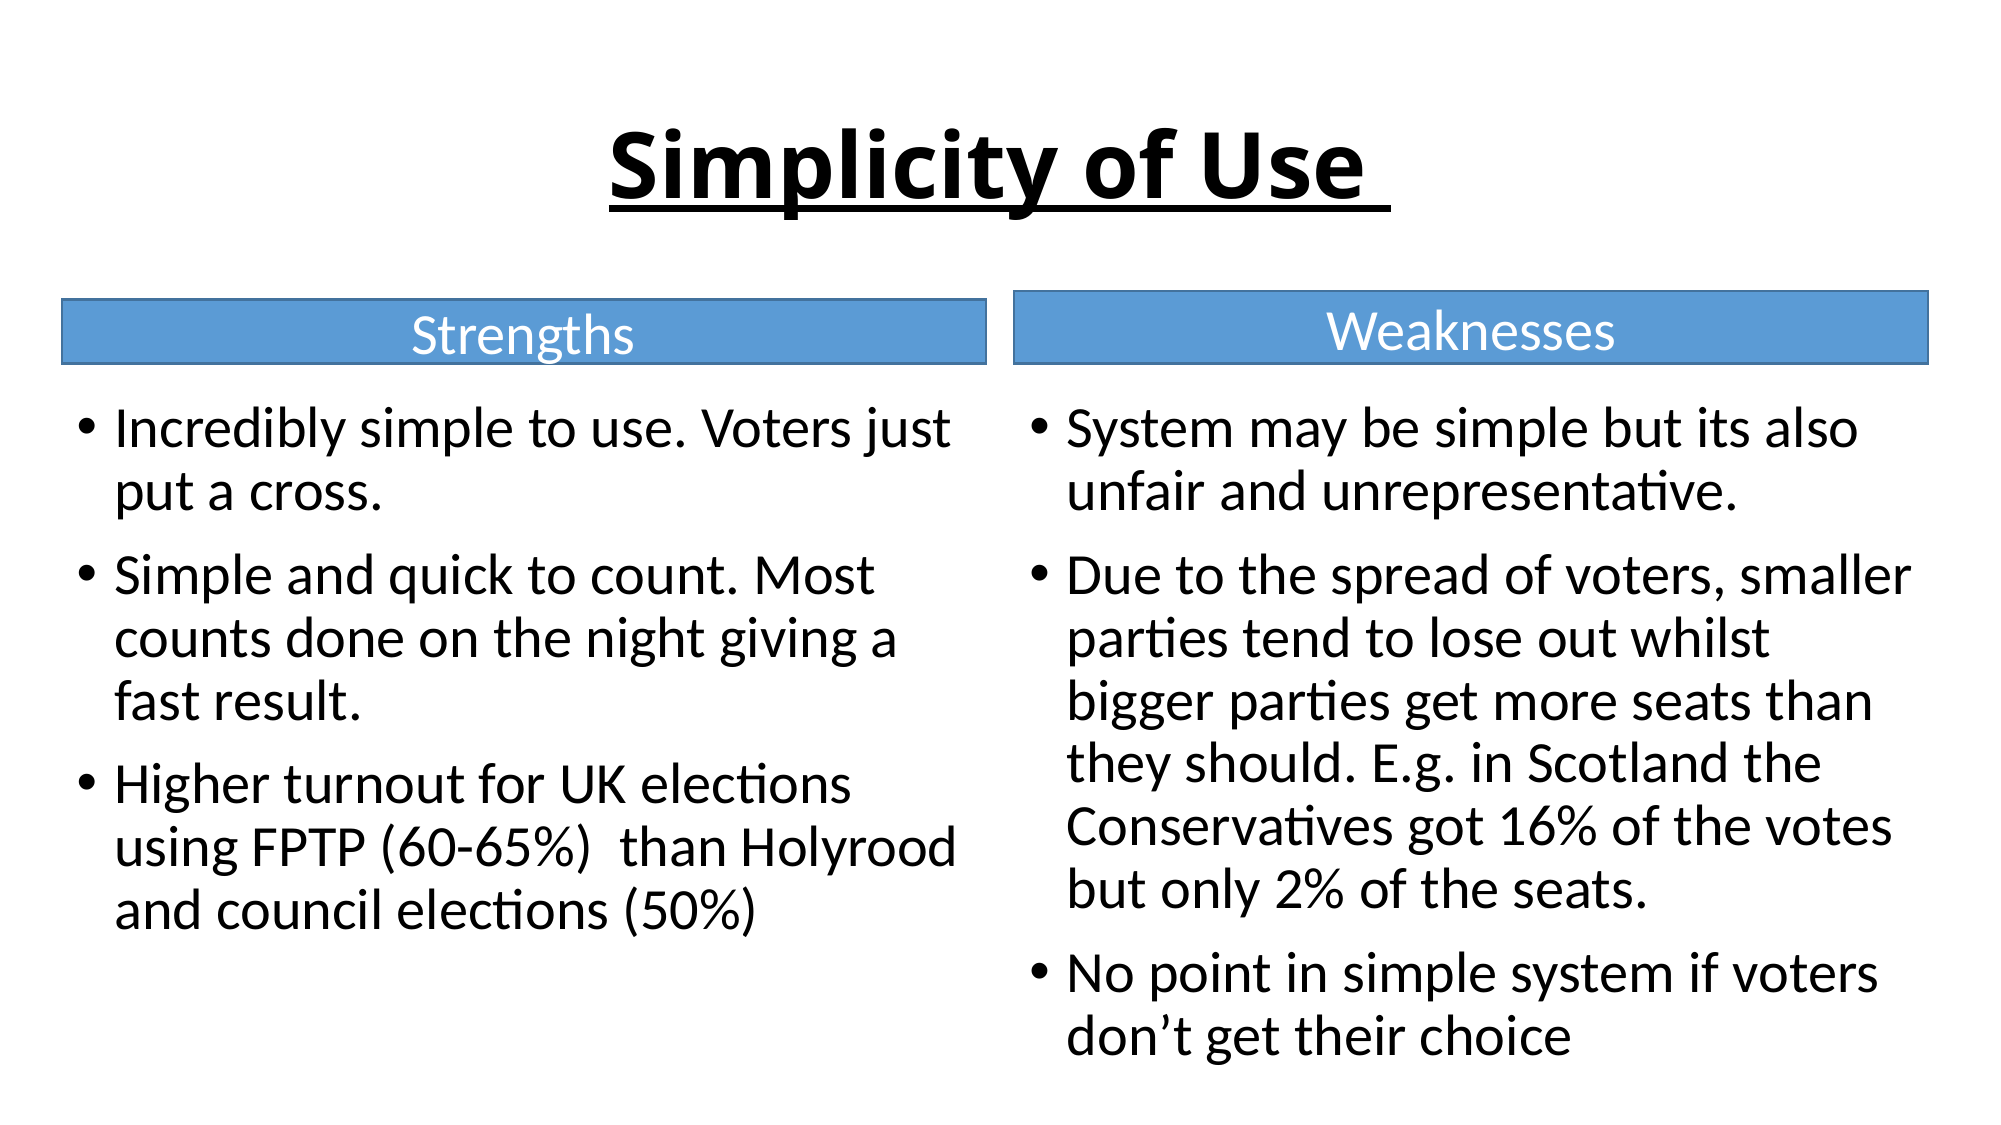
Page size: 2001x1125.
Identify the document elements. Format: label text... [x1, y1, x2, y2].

list System may be simple but its also unfair and unrepresentative. Due to the spread of voters, smaller parties tend to lose out whilst bigger parties get more seats than they should. E.g. in Scotland the Conservatives got 16% of the votes but only 2% of the seats. No point in simple system if voters don’t get their choice [1014, 365, 1929, 1096]
text_box Weaknesses [1013, 290, 1929, 365]
title Simplicity of Use [137, 59, 1863, 278]
list Incredibly simple to use. Voters just put a cross. Simple and quick to count. Most counts done on the night giving a fast result. Higher turnout for UK elections using FPTP (60-65%) than Holyrood and council elections (50%) [61, 299, 988, 1096]
text_box Strengths [61, 298, 987, 365]
